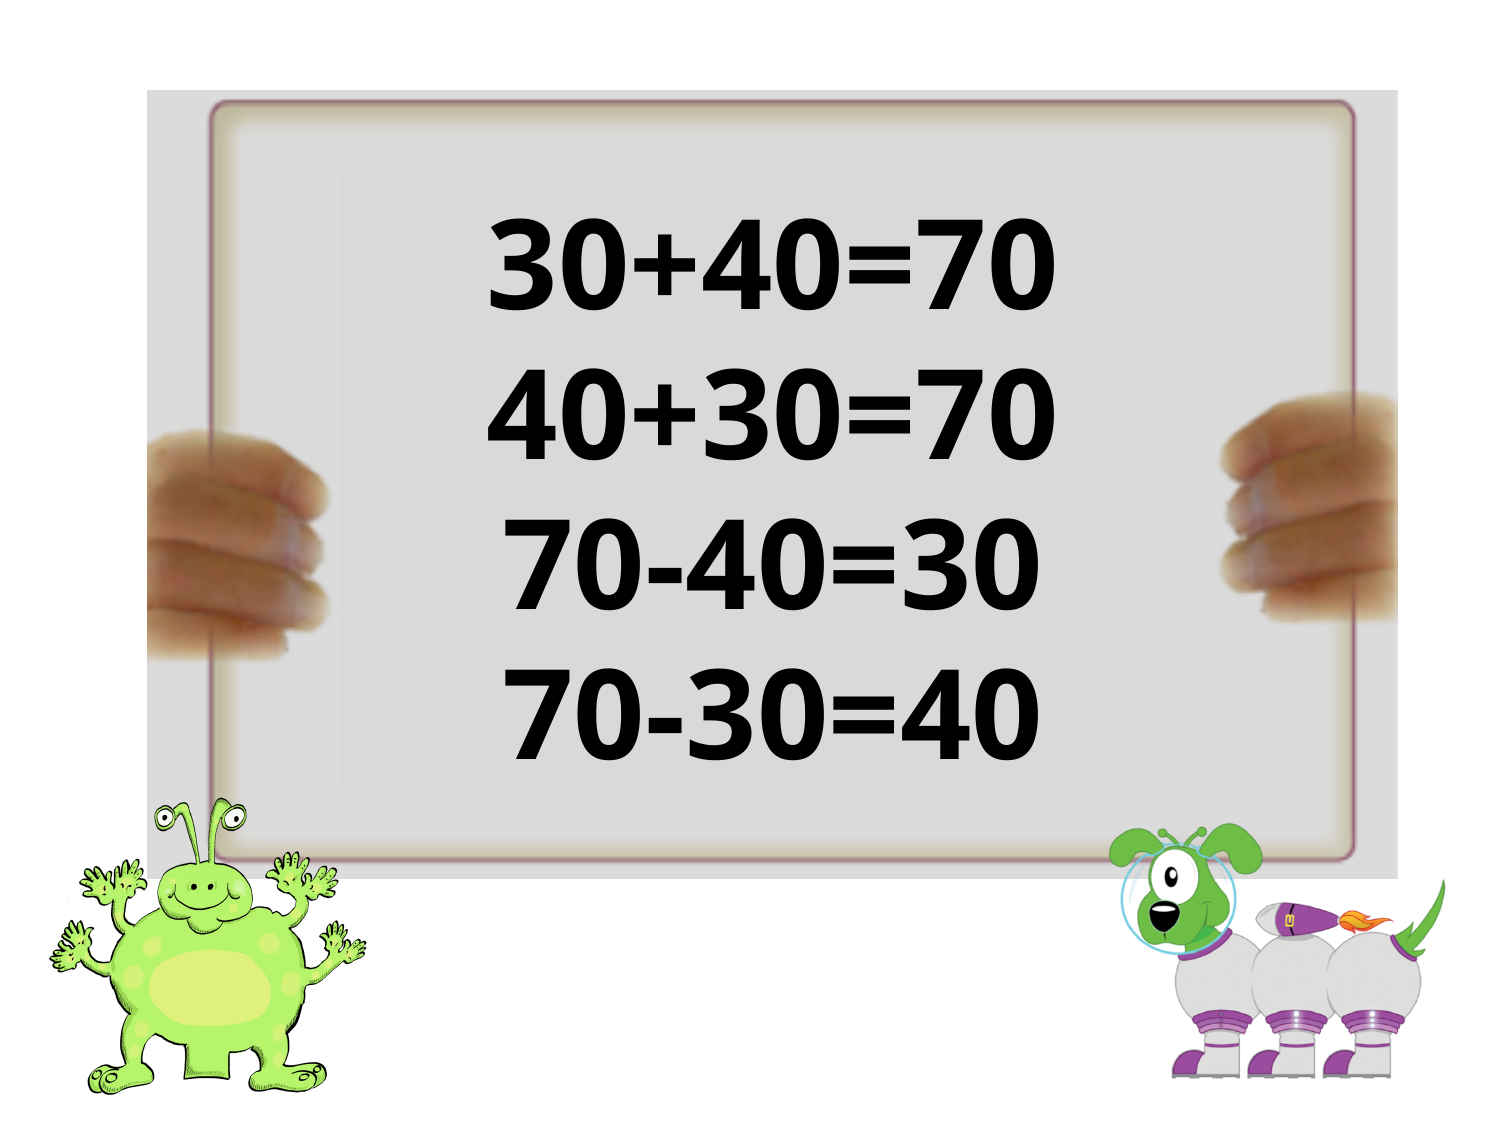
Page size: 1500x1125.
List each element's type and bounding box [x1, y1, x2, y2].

picture [1088, 815, 1474, 1089]
picture [37, 763, 386, 1112]
text_box [147, 89, 1399, 879]
